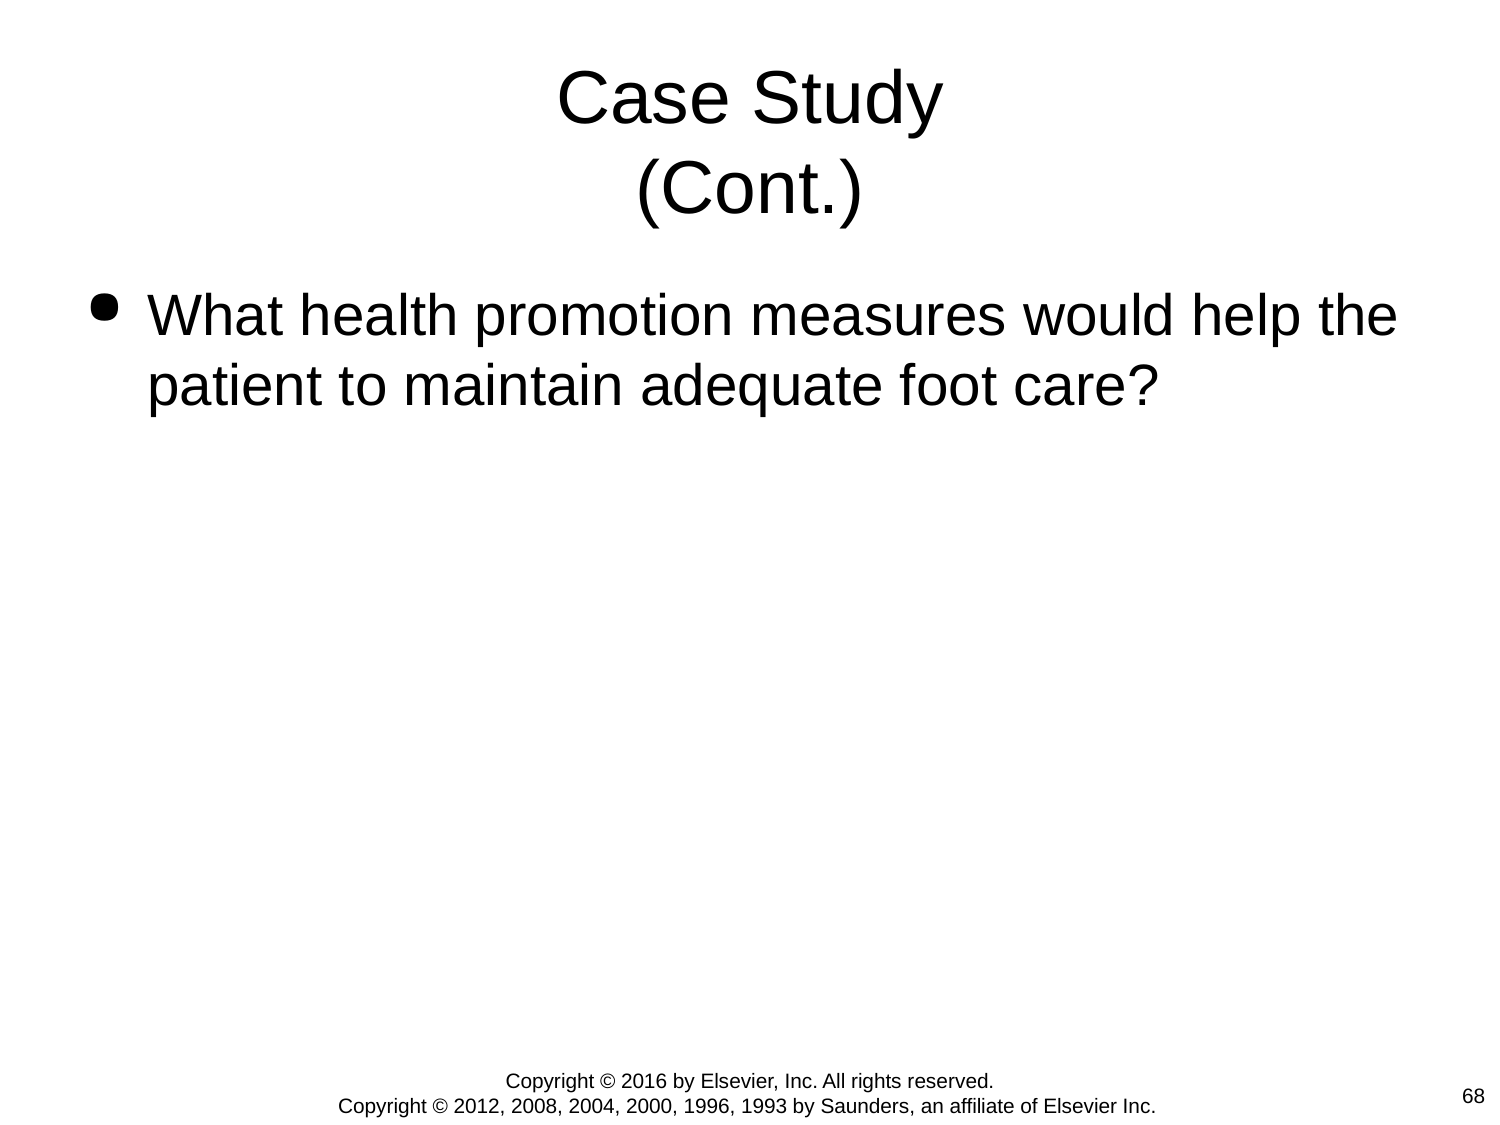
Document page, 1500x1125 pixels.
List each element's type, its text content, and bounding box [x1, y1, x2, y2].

title Case Study (Cont.) [75, 45, 1425, 233]
footer Copyright © 2016 by Elsevier, Inc. All rights reserved. Copyright © 2012, 2008, 2004, 2000, 1996, 1993 by Saunders, an affiliate of Elsevier Inc. [162, 1059, 1338, 1123]
slide_number 68 [1149, 1065, 1500, 1125]
list What health promotion measures would help the patient to maintain adequate foot care? [76, 269, 1427, 1000]
